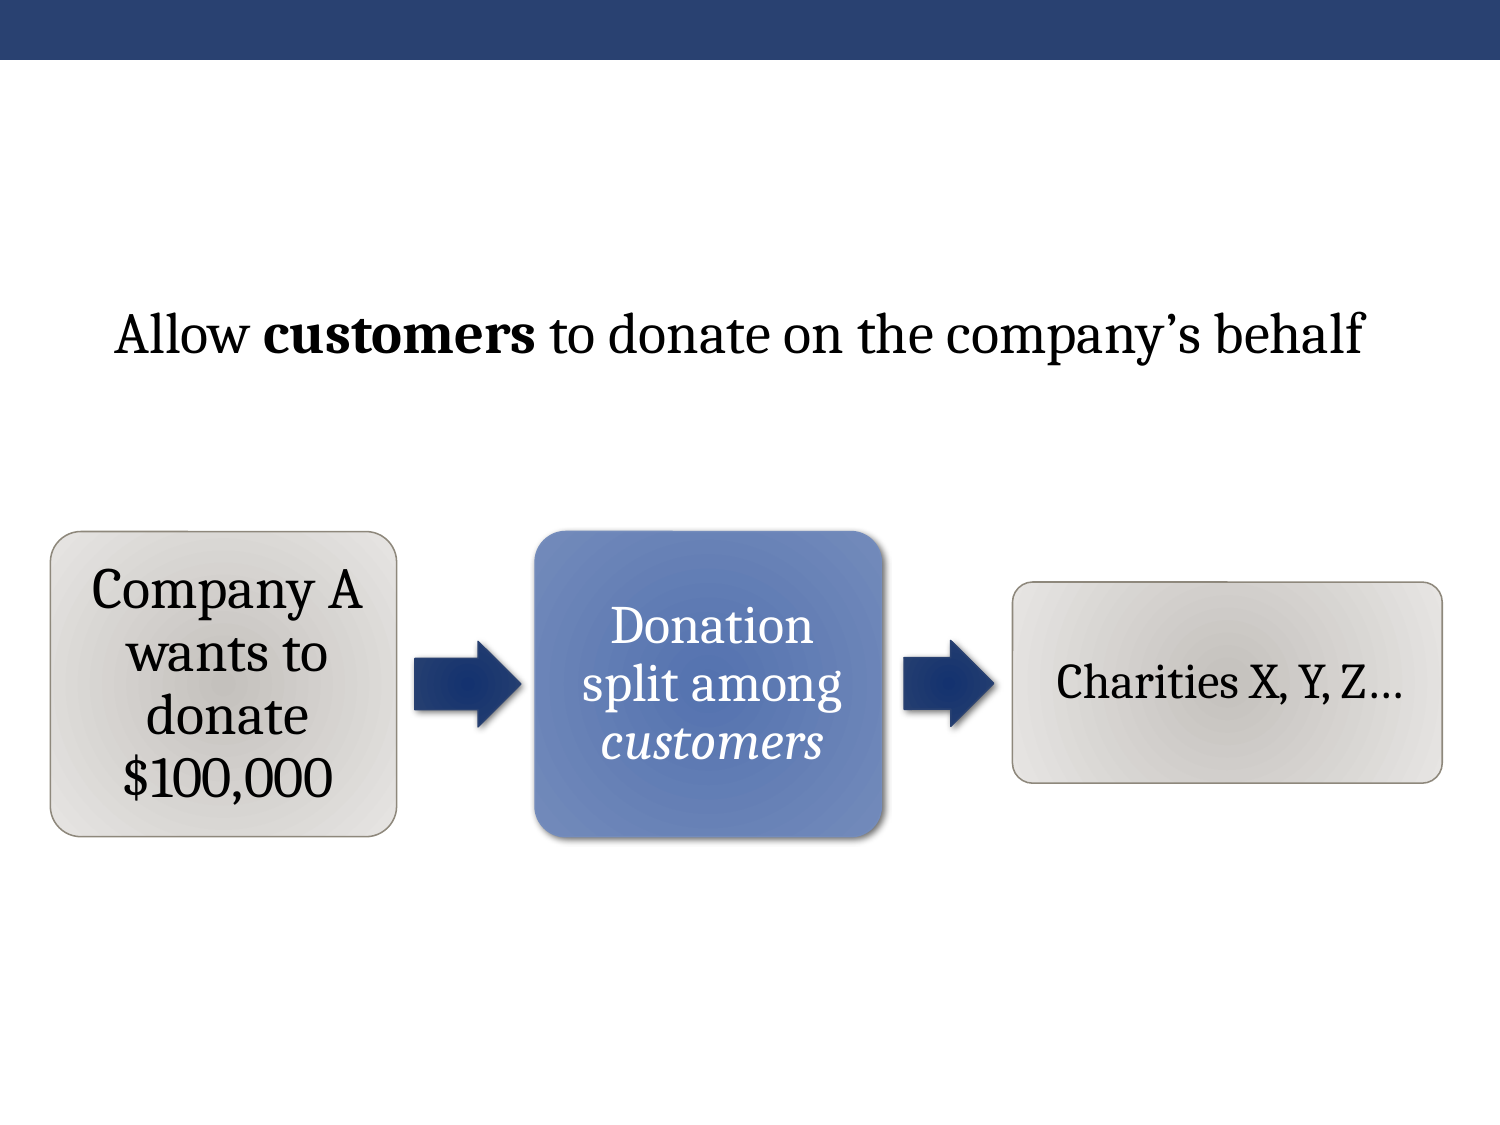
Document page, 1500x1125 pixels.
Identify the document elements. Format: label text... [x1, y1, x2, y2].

text_box Allow customers to donate on the company’s behalf [99, 287, 1392, 373]
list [49, 457, 1451, 858]
